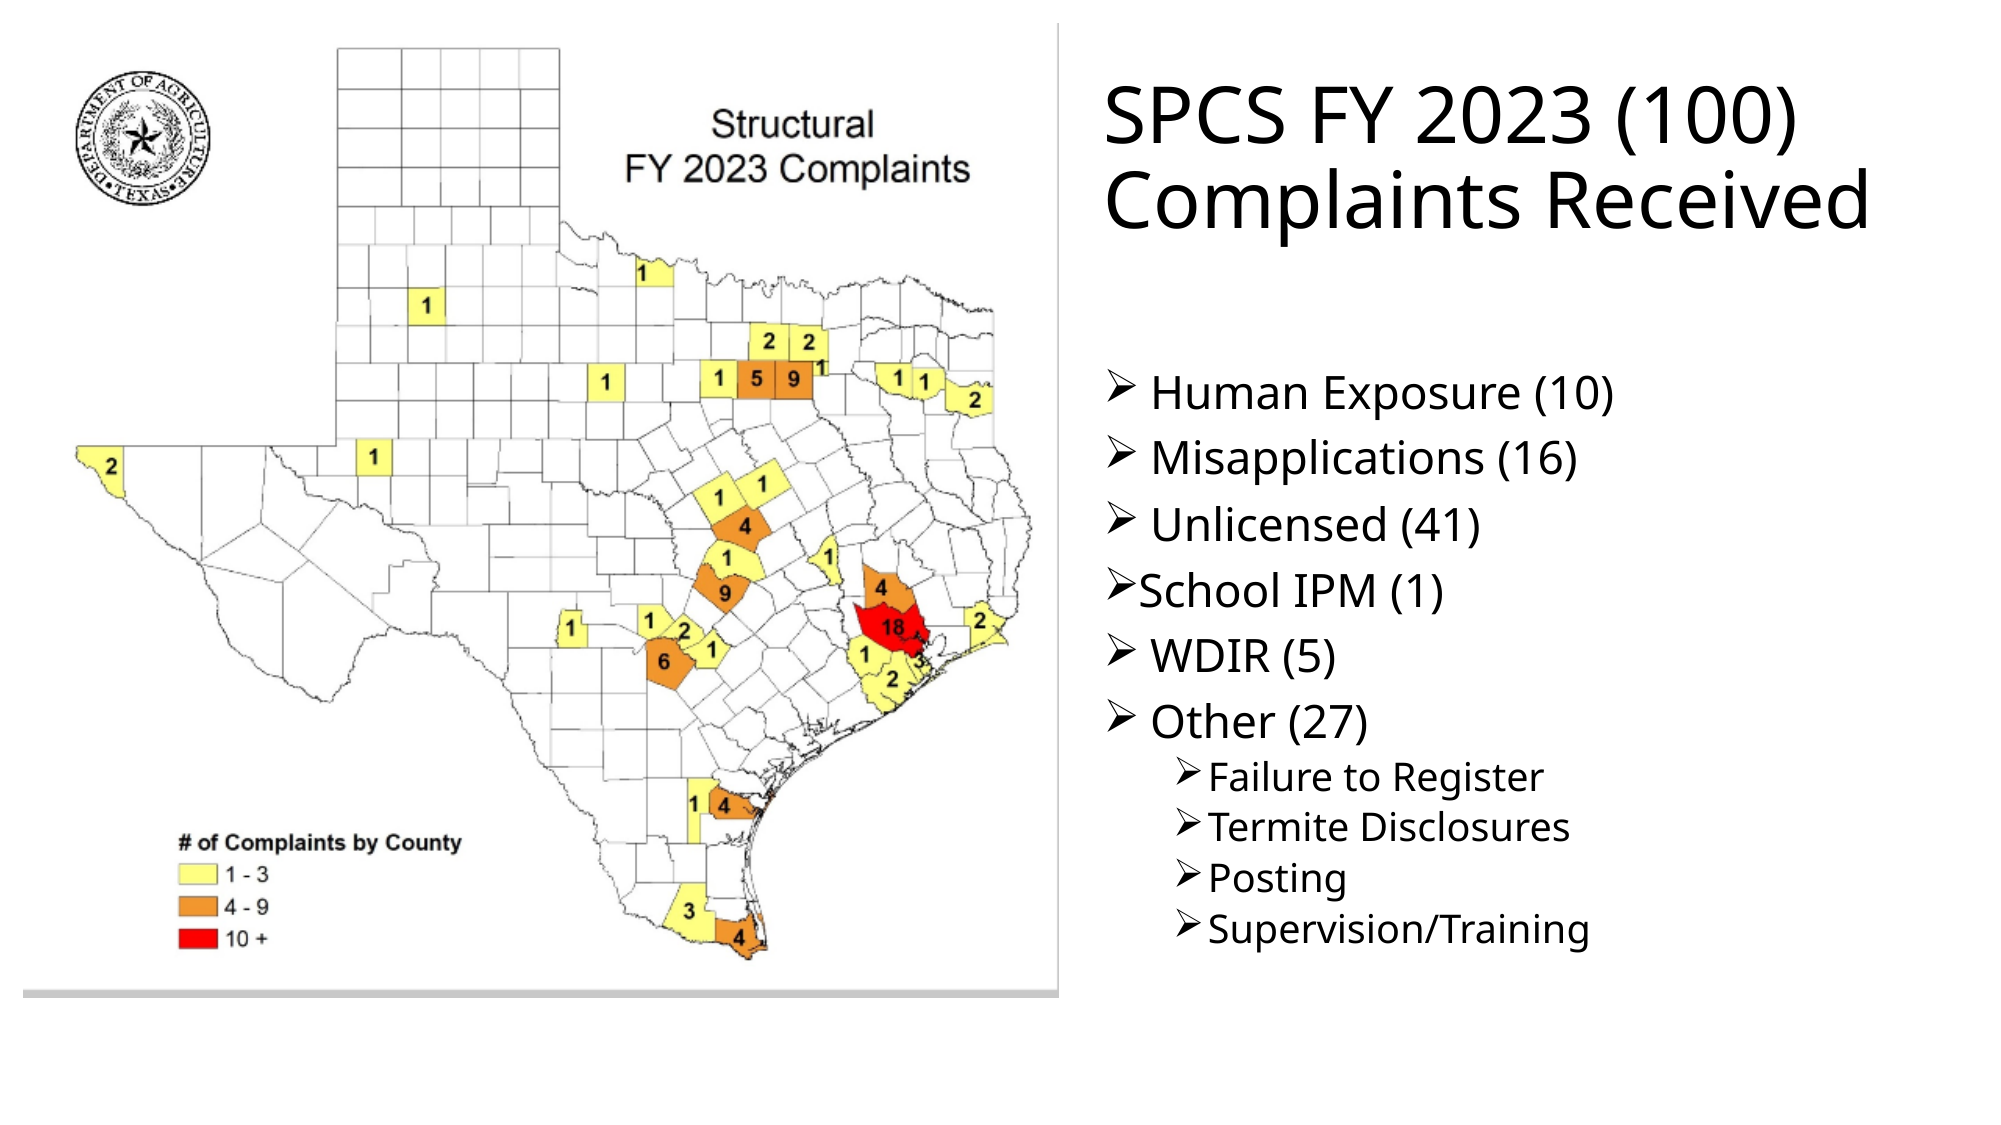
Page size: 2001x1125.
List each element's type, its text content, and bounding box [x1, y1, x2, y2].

picture [22, 23, 1060, 998]
title SPCS FY 2023 (100) Complaints Received [1088, 41, 1930, 280]
list Human Exposure (10) Misapplications (16) Unlicensed (41) School IPM (1) WDIR (5) Other (27) Failure to Register Termite Disclosures Posting Supervision/Training [1088, 362, 1930, 965]
